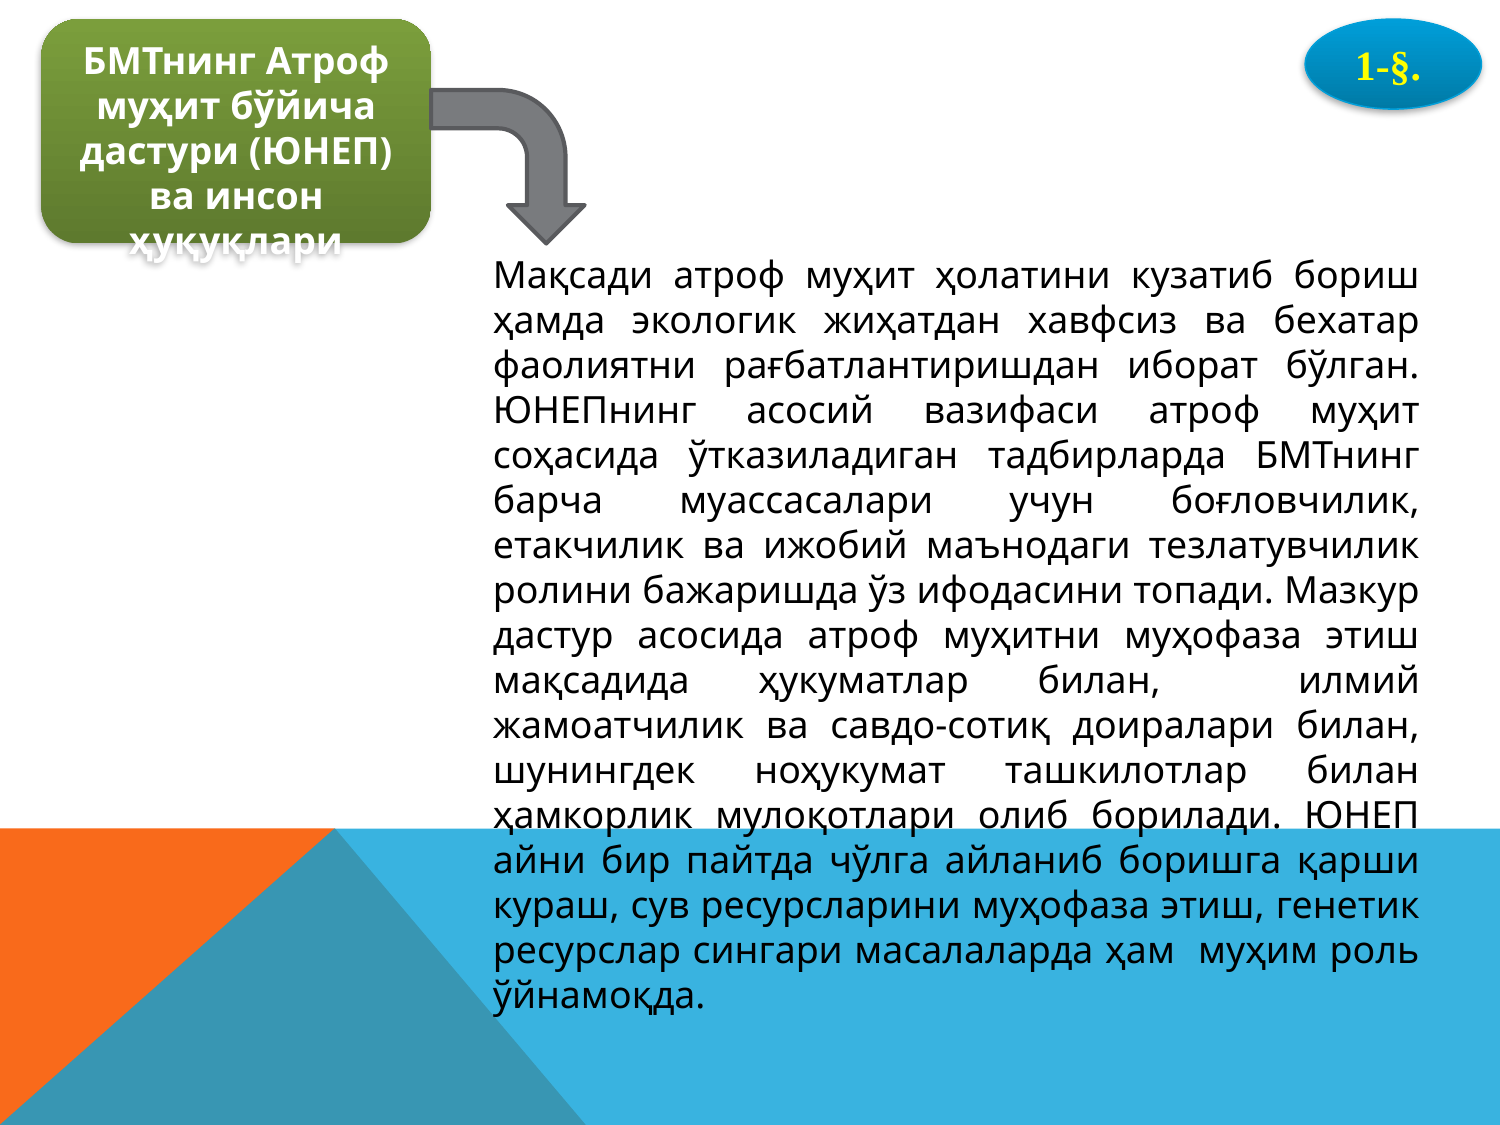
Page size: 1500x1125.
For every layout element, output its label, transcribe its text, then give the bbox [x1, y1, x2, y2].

text_box БМТнинг Атроф муҳит бўйича дастури (ЮНЕП) ва инсон ҳуқуқлари [41, 19, 432, 244]
text_box [429, 87, 587, 246]
text_box Мақсади атроф муҳит ҳолатини кузатиб бориш ҳамда экологик жиҳатдан хавфсиз ва бехатар фаолиятни рағбатлантиришдан иборат бўлган. ЮНЕПнинг асосий вазифаси атроф муҳит соҳасида ўтказиладиган тадбирларда БМТнинг барча муассасалари учун боғловчилик, етакчилик ва ижобий маънодаги тезлатувчилик ролини бажаришда ўз ифодасини топади. Мазкур дастур асосида атроф муҳитни муҳофаза этиш мақсадида ҳукуматлар билан, илмий жамоатчилик ва савдо-сотиқ доиралари билан, шунингдек ноҳукумат ташкилотлар билан ҳамкорлик мулоқотлари олиб борилади. ЮНЕП айни бир пайтда чўлга айланиб боришга қарши кураш, сув ресурсларини муҳофаза этиш, генетик ресурслар сингари масалаларда ҳам муҳим роль ўйнамоқда. [478, 243, 1435, 1024]
text_box 1-§. [1304, 18, 1483, 110]
